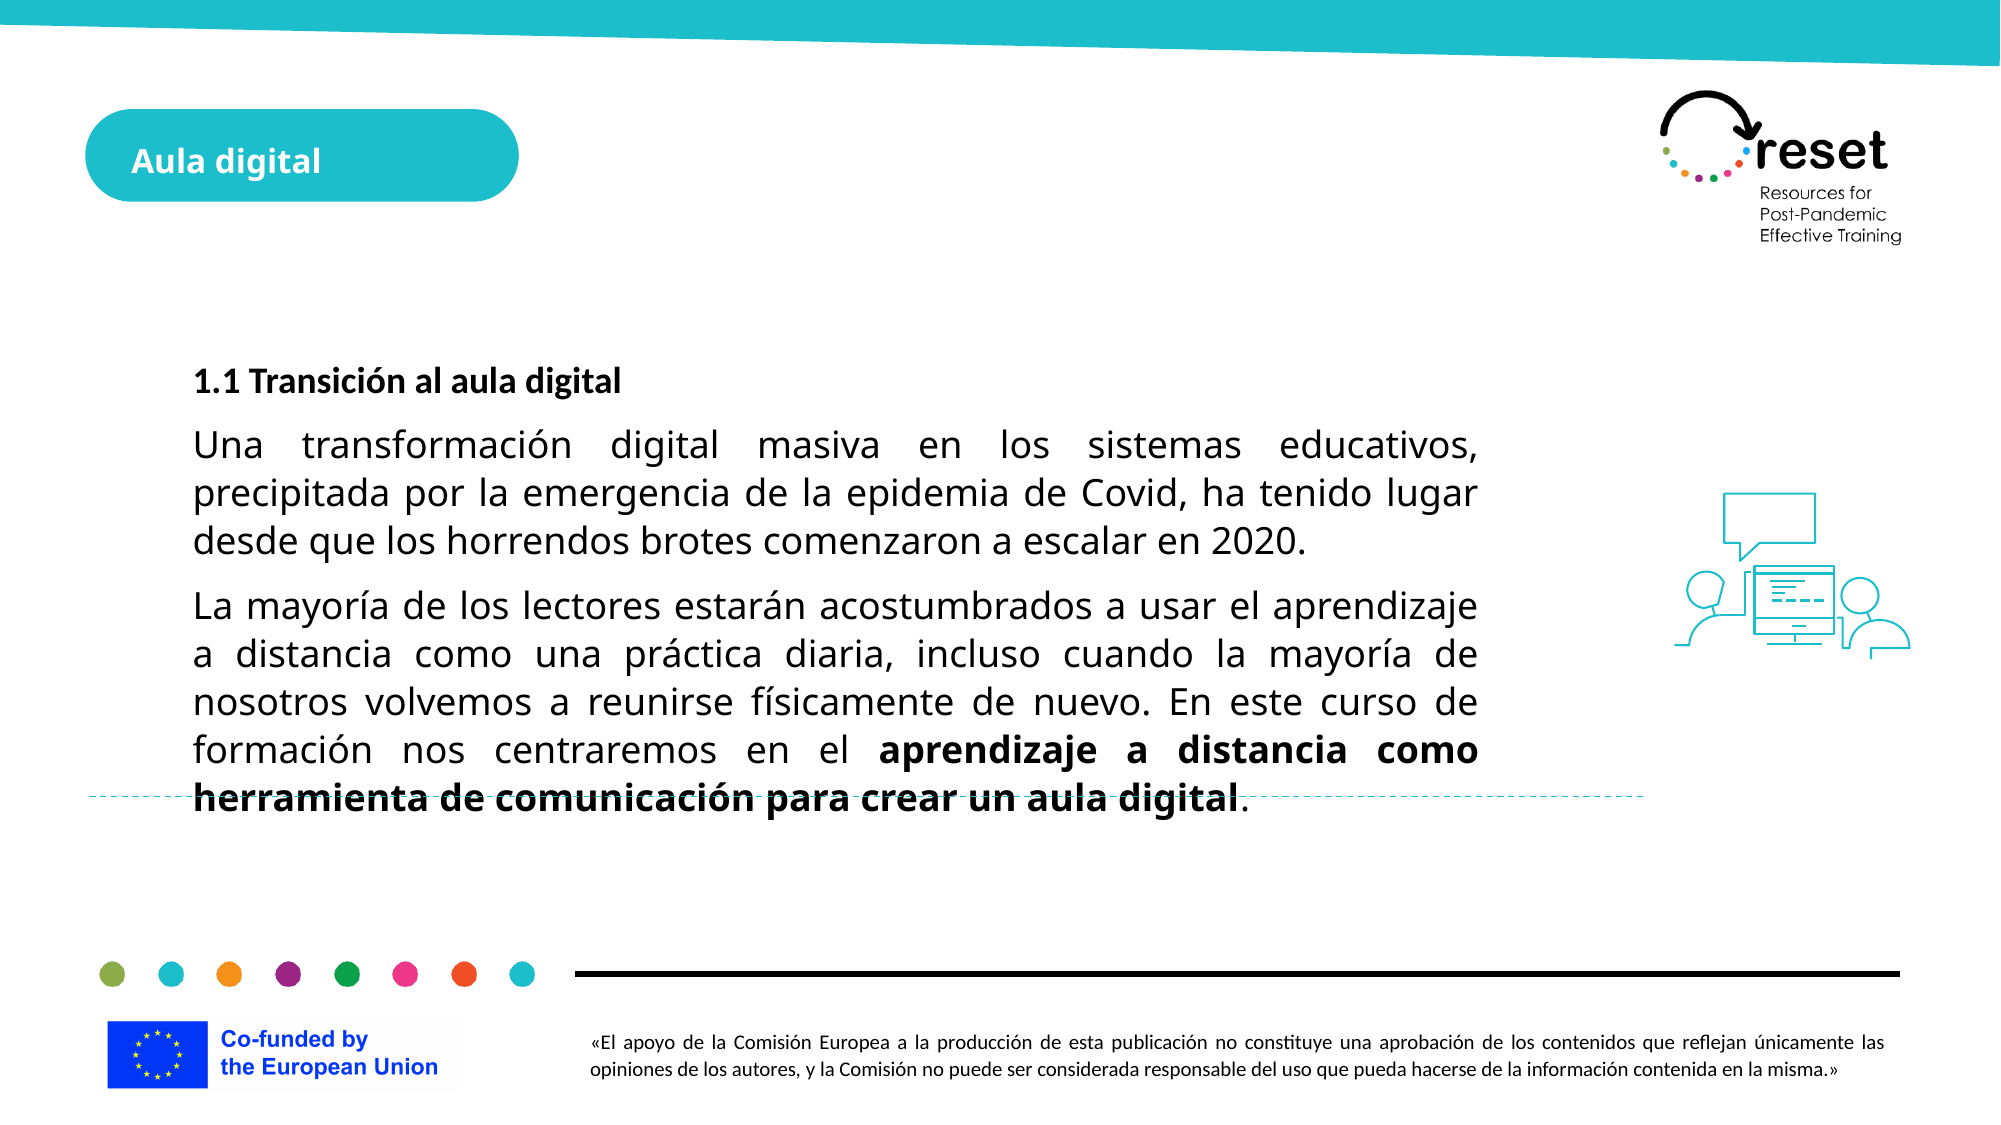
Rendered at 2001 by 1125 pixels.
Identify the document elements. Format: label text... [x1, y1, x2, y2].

picture [216, 961, 242, 987]
picture [334, 961, 360, 987]
picture [1650, 77, 1917, 255]
picture [103, 1017, 463, 1093]
text_box 1.1 Transición al aula digital Una transformación digital masiva en los sistemas educativos, precipitada por la emergencia de la epidemia de Covid, ha tenido lugar desde que los horrendos brotes comenzaron a escalar en 2020. La mayoría de los lectores estarán acostumbrados a usar el aprendizaje a distancia como una práctica diaria, incluso cuando la mayoría de nosotros volvemos a reunirse físicamente de nuevo. En este curso de formación nos centraremos en el aprendizaje a distancia como herramienta de comunicación para crear un aula digital. [102, 345, 1495, 796]
picture [509, 961, 535, 987]
picture [158, 961, 184, 987]
picture [392, 961, 418, 987]
picture [451, 961, 477, 987]
picture [275, 961, 301, 987]
text_box Aula digital [84, 108, 520, 203]
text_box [1674, 492, 1911, 661]
picture [99, 961, 125, 987]
text_box 1.1 Transición al aula digital Una transformación digital masiva en los sistemas educativos, precipitada por la emergencia de la epidemia de Covid, ha tenido lugar desde que los horrendos brotes comenzaron a escalar en 2020. La mayoría de los lectores estarán acostumbrados a usar el aprendizaje a distancia como una práctica diaria, incluso cuando la mayoría de nosotros volvemos a reunirse físicamente de nuevo. En este curso de formación nos centraremos en el aprendizaje a distancia como herramienta de comunicación para crear un aula digital. [102, 797, 1495, 920]
